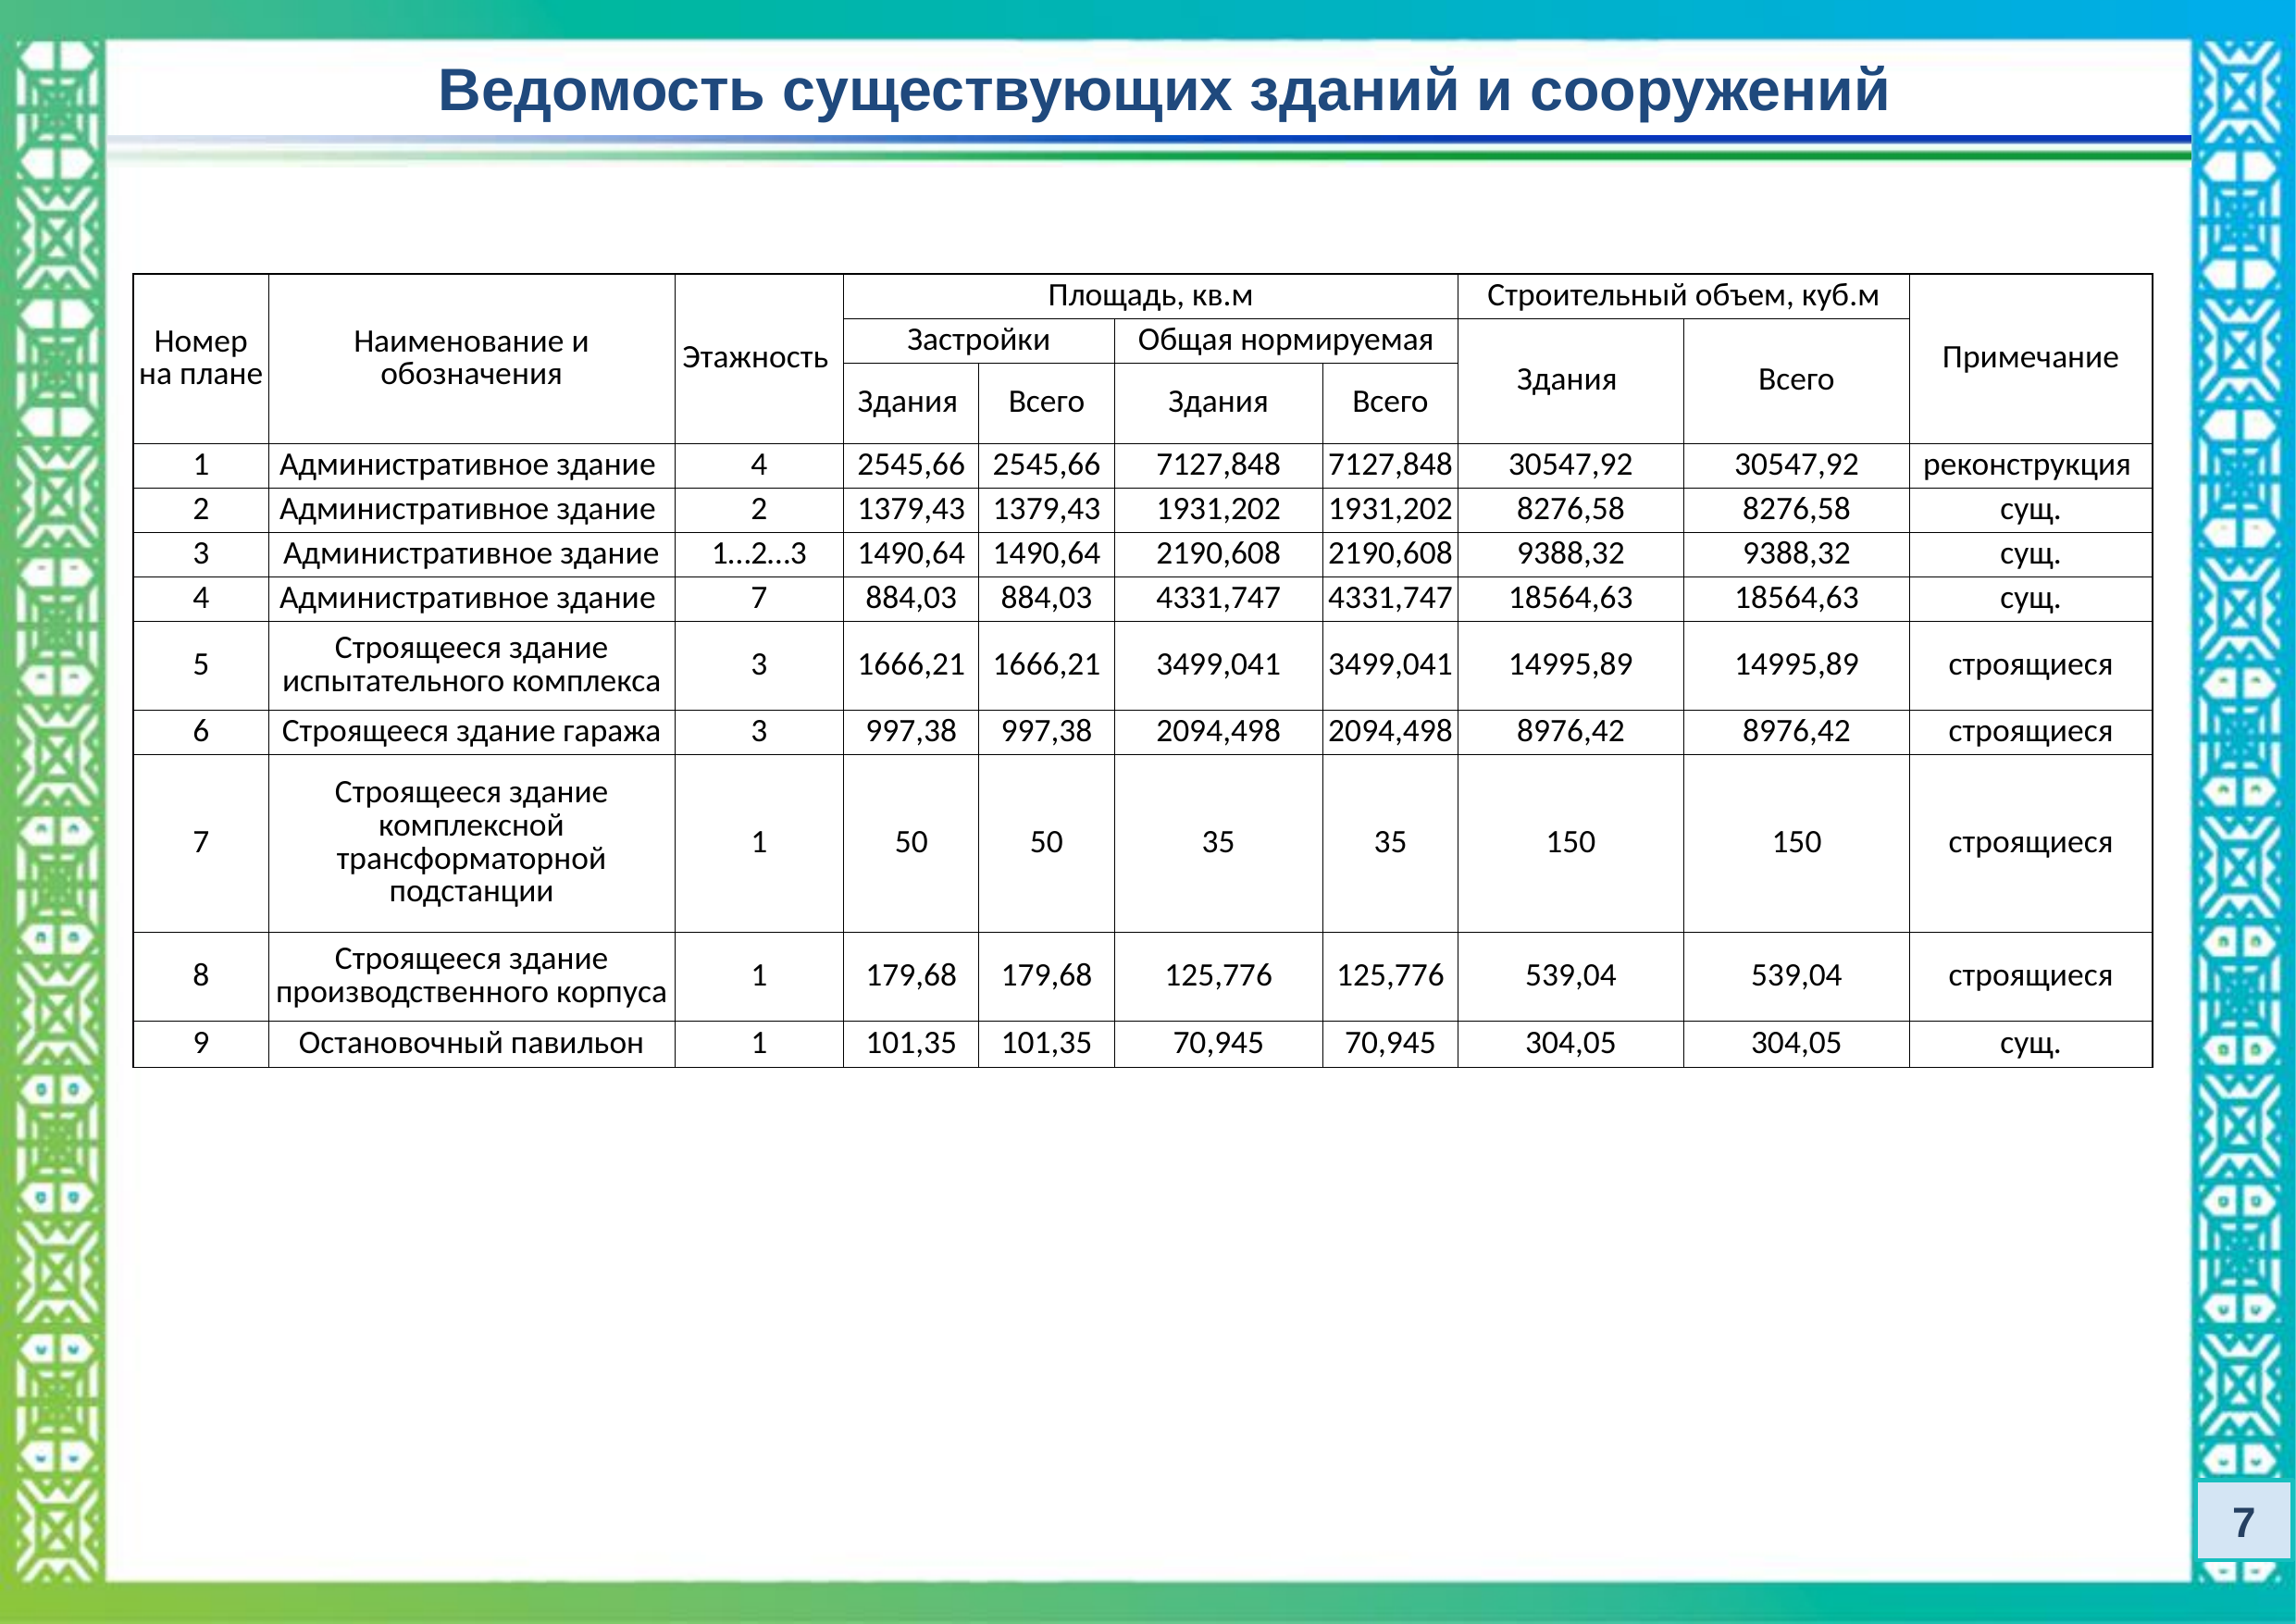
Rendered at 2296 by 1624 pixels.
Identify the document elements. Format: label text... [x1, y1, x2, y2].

table_cell Строящееся здание комплексной трансформаторной подстанции [269, 755, 675, 932]
table_cell Административное здание [269, 444, 675, 488]
table_cell 125,776 [1323, 933, 1458, 1021]
table_cell 884,03 [844, 577, 978, 621]
table_cell 1 [134, 444, 268, 488]
table_cell 14995,89 [1684, 622, 1909, 710]
table_cell 1379,43 [979, 489, 1114, 532]
table_cell 1 [676, 1022, 843, 1067]
picture [0, 0, 2296, 1624]
table_cell Всего [979, 364, 1114, 443]
table_cell 2094,498 [1115, 711, 1322, 754]
table_cell 7 [676, 577, 843, 621]
table_cell 4 [676, 444, 843, 488]
table_cell 125,776 [1115, 933, 1322, 1021]
table_cell 6 [134, 711, 268, 754]
table_cell Всего [1684, 319, 1909, 443]
table_cell сущ. [1910, 1022, 2152, 1067]
table_cell 7127,848 [1323, 444, 1458, 488]
table_cell сущ. [1910, 577, 2152, 621]
table_cell 30547,92 [1684, 444, 1909, 488]
table_cell 1…2…3 [676, 533, 843, 576]
table_cell 7127,848 [1115, 444, 1322, 488]
table_cell 1379,43 [844, 489, 978, 532]
table_cell 8276,58 [1458, 489, 1683, 532]
table_cell 50 [844, 755, 978, 932]
table_cell строящиеся [1910, 622, 2152, 710]
table_cell 3 [134, 533, 268, 576]
table_header Этажность [676, 275, 843, 443]
picture [2279, 293, 2285, 301]
table_cell 304,05 [1684, 1022, 1909, 1067]
table_header Строительный объем, куб.м [1458, 275, 1909, 318]
table_cell 2 [134, 489, 268, 532]
table_cell 997,38 [844, 711, 978, 754]
table_cell реконструкция [1910, 444, 2152, 488]
table_cell Всего [1323, 364, 1458, 443]
table_cell 50 [979, 755, 1114, 932]
table_cell строящиеся [1910, 755, 2152, 932]
table_cell 30547,92 [1458, 444, 1683, 488]
table_cell 70,945 [1115, 1022, 1322, 1067]
table_cell 1490,64 [844, 533, 978, 576]
table_cell 8276,58 [1684, 489, 1909, 532]
table_cell 9388,32 [1684, 533, 1909, 576]
table_cell 150 [1458, 755, 1683, 932]
table_cell Здания [1458, 319, 1683, 443]
table_cell Строящееся здание производственного корпуса [269, 933, 675, 1021]
table_cell 884,03 [979, 577, 1114, 621]
table_cell 14995,89 [1458, 622, 1683, 710]
table_cell 304,05 [1458, 1022, 1683, 1067]
table_cell сущ. [1910, 533, 2152, 576]
table_cell 4331,747 [1323, 577, 1458, 621]
table_cell 150 [1684, 755, 1909, 932]
table_cell 9388,32 [1458, 533, 1683, 576]
table_cell 3499,041 [1323, 622, 1458, 710]
table_cell 3 [676, 711, 843, 754]
table_cell 70,945 [1323, 1022, 1458, 1067]
text_box Ведомость существующих зданий и сооружений [105, 40, 2225, 134]
table_cell 2545,66 [979, 444, 1114, 488]
table_cell 2190,608 [1323, 533, 1458, 576]
table_cell Здания [844, 364, 978, 443]
table_cell строящиеся [1910, 711, 2152, 754]
table_cell 1 [676, 933, 843, 1021]
table_cell Административное здание [269, 533, 675, 576]
table_cell 9 [134, 1022, 268, 1067]
table_cell сущ. [1910, 489, 2152, 532]
table_header Наименование и обозначения [269, 275, 675, 443]
table_cell 18564,63 [1684, 577, 1909, 621]
table_cell 101,35 [844, 1022, 978, 1067]
table_cell 539,04 [1684, 933, 1909, 1021]
table_cell 1 [676, 755, 843, 932]
table_cell Здания [1115, 364, 1322, 443]
table_header Площадь, кв.м [844, 275, 1458, 318]
table_cell Застройки [844, 319, 1114, 363]
table_cell 1666,21 [979, 622, 1114, 710]
table_header Номер на плане [134, 275, 268, 443]
table_cell 2094,498 [1323, 711, 1458, 754]
table_cell 8 [134, 933, 268, 1021]
table_cell Административное здание [269, 577, 675, 621]
table_cell Административное здание [269, 489, 675, 532]
table_cell 3 [676, 622, 843, 710]
table_cell 2545,66 [844, 444, 978, 488]
table_cell 8976,42 [1458, 711, 1683, 754]
table_cell 3499,041 [1115, 622, 1322, 710]
table_cell Общая нормируемая [1115, 319, 1458, 363]
table_header Примечание [1910, 275, 2152, 443]
table_cell 2190,608 [1115, 533, 1322, 576]
table_cell строящиеся [1910, 933, 2152, 1021]
table_cell 5 [134, 622, 268, 710]
table_cell 1931,202 [1115, 489, 1322, 532]
table_cell 539,04 [1458, 933, 1683, 1021]
table_cell 8976,42 [1684, 711, 1909, 754]
table_cell 4 [134, 577, 268, 621]
text_box 7 [2194, 1478, 2295, 1562]
picture [2284, 407, 2289, 418]
table_cell 1666,21 [844, 622, 978, 710]
table_cell 997,38 [979, 711, 1114, 754]
table_cell 101,35 [979, 1022, 1114, 1067]
table_cell 1490,64 [979, 533, 1114, 576]
table_cell 1931,202 [1323, 489, 1458, 532]
table_cell Строящееся здание испытательного комплекса [269, 622, 675, 710]
picture [2203, 134, 2222, 144]
table_cell 179,68 [844, 933, 978, 1021]
table_cell 18564,63 [1458, 577, 1683, 621]
table_cell 7 [134, 755, 268, 932]
table_cell Остановочный павильон [269, 1022, 675, 1067]
table_cell 35 [1115, 755, 1322, 932]
table_cell 179,68 [979, 933, 1114, 1021]
table_cell 4331,747 [1115, 577, 1322, 621]
table_cell 35 [1323, 755, 1458, 932]
table_cell Строящееся здание гаража [269, 711, 675, 754]
table_cell 2 [676, 489, 843, 532]
